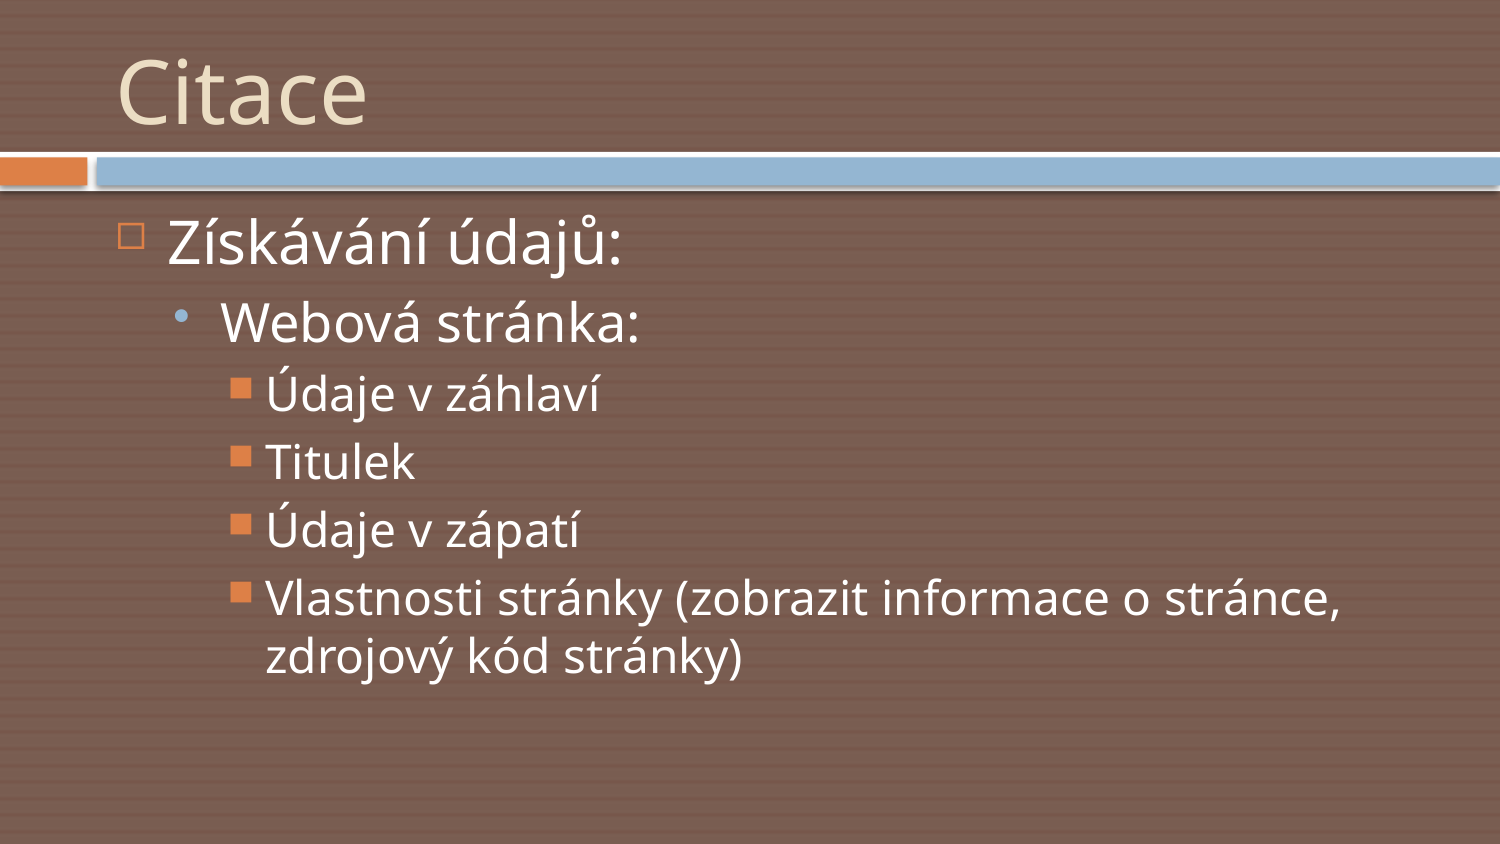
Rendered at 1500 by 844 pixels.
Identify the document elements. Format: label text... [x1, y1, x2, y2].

title Citace [100, 28, 1438, 150]
list Získávání údajů: Webová stránka: Údaje v záhlaví Titulek Údaje v zápatí Vlastnosti stránky (zobrazit informace o stránce, zdrojový kód stránky) [100, 196, 1438, 750]
